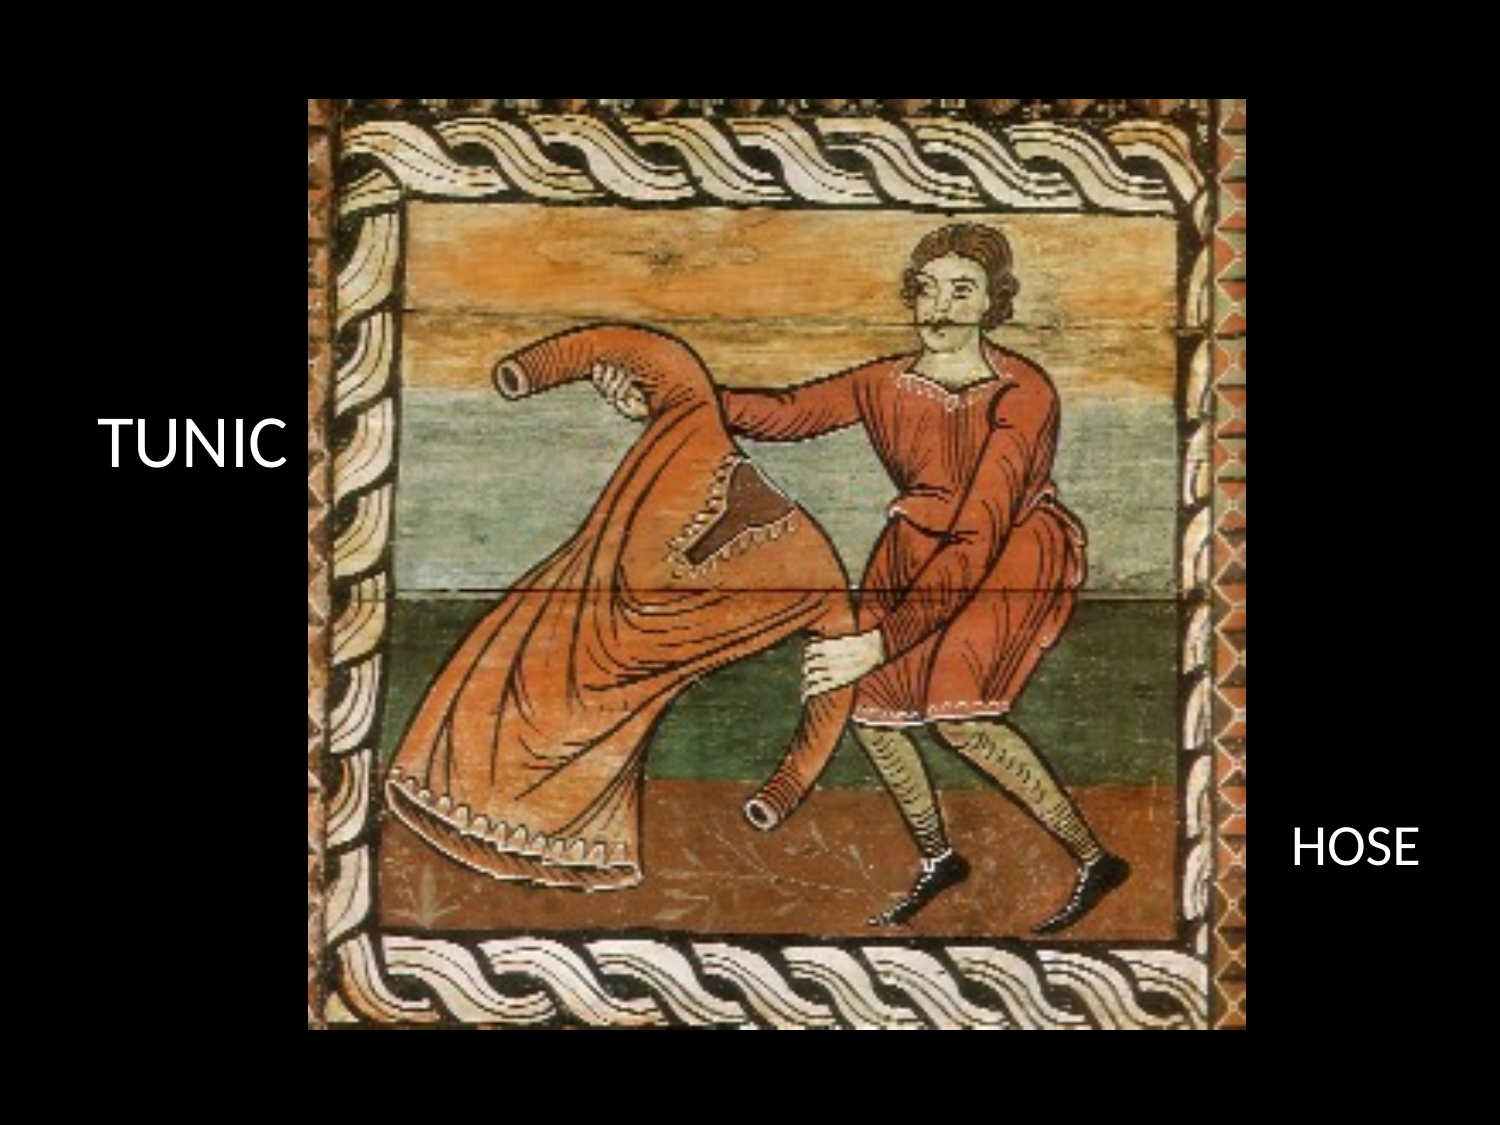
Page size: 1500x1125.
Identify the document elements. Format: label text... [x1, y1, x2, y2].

text_box TUNIC [82, 385, 302, 491]
text_box HOSE [1276, 800, 1436, 885]
picture [307, 99, 1246, 1030]
